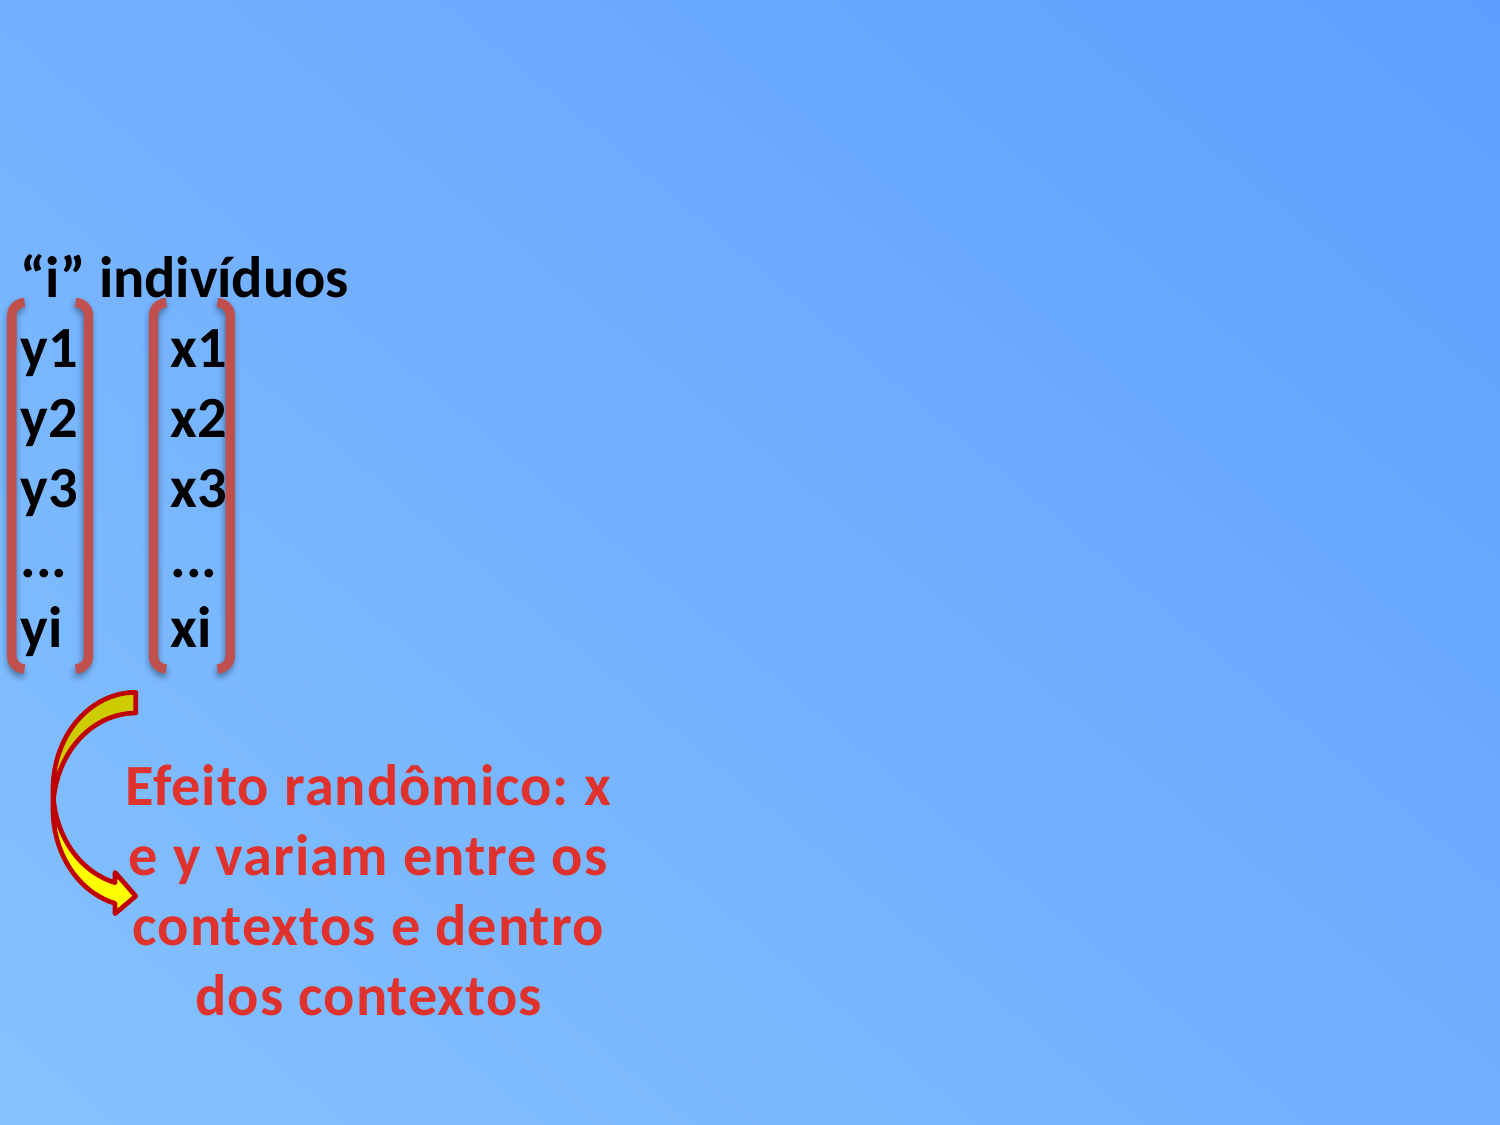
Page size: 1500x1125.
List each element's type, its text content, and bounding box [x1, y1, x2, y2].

text_box [50, 690, 138, 916]
text_box [9, 300, 91, 671]
text_box [151, 300, 233, 671]
text_box Efeito randômico: x e y variam entre os contextos e dentro dos contextos [106, 739, 632, 1035]
text_box “i” indivíduos y1 x1 y2 x2 y3 x3 ... ... yi xi [5, 231, 390, 667]
